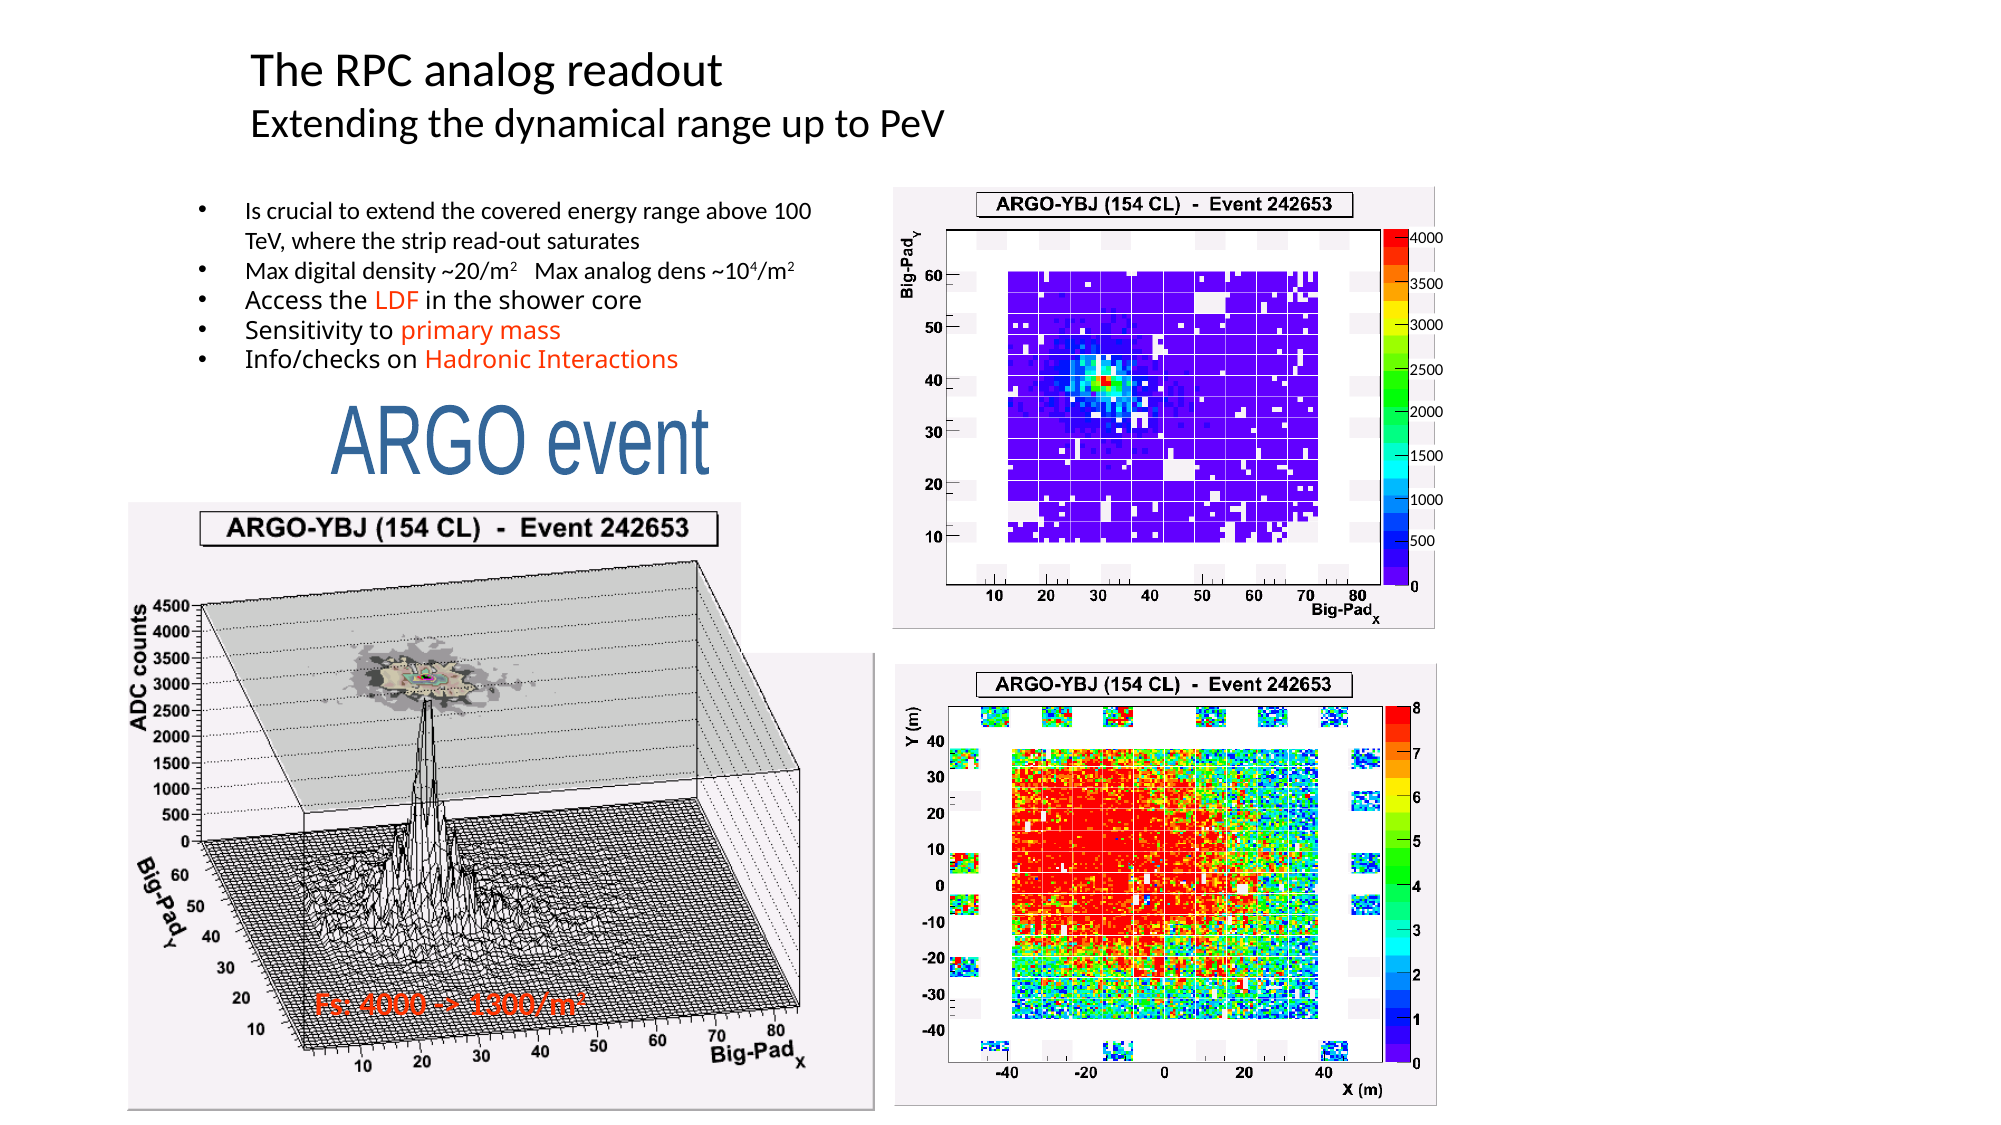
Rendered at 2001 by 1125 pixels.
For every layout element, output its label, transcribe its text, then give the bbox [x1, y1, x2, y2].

text_box The RPC analog readout Extending the dynamical range up to PeV [235, 29, 1586, 154]
picture [126, 500, 875, 1111]
text_box Is crucial to extend the covered energy range above 100 TeV, where the strip read-out saturates Max digital density ~20/m2 Max analog dens ~104/m2 Access the LDF in the shower core Sensitivity to primary mass Info/checks on Hadronic Interactions [183, 186, 843, 500]
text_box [891, 185, 1471, 629]
picture [893, 662, 1437, 1106]
